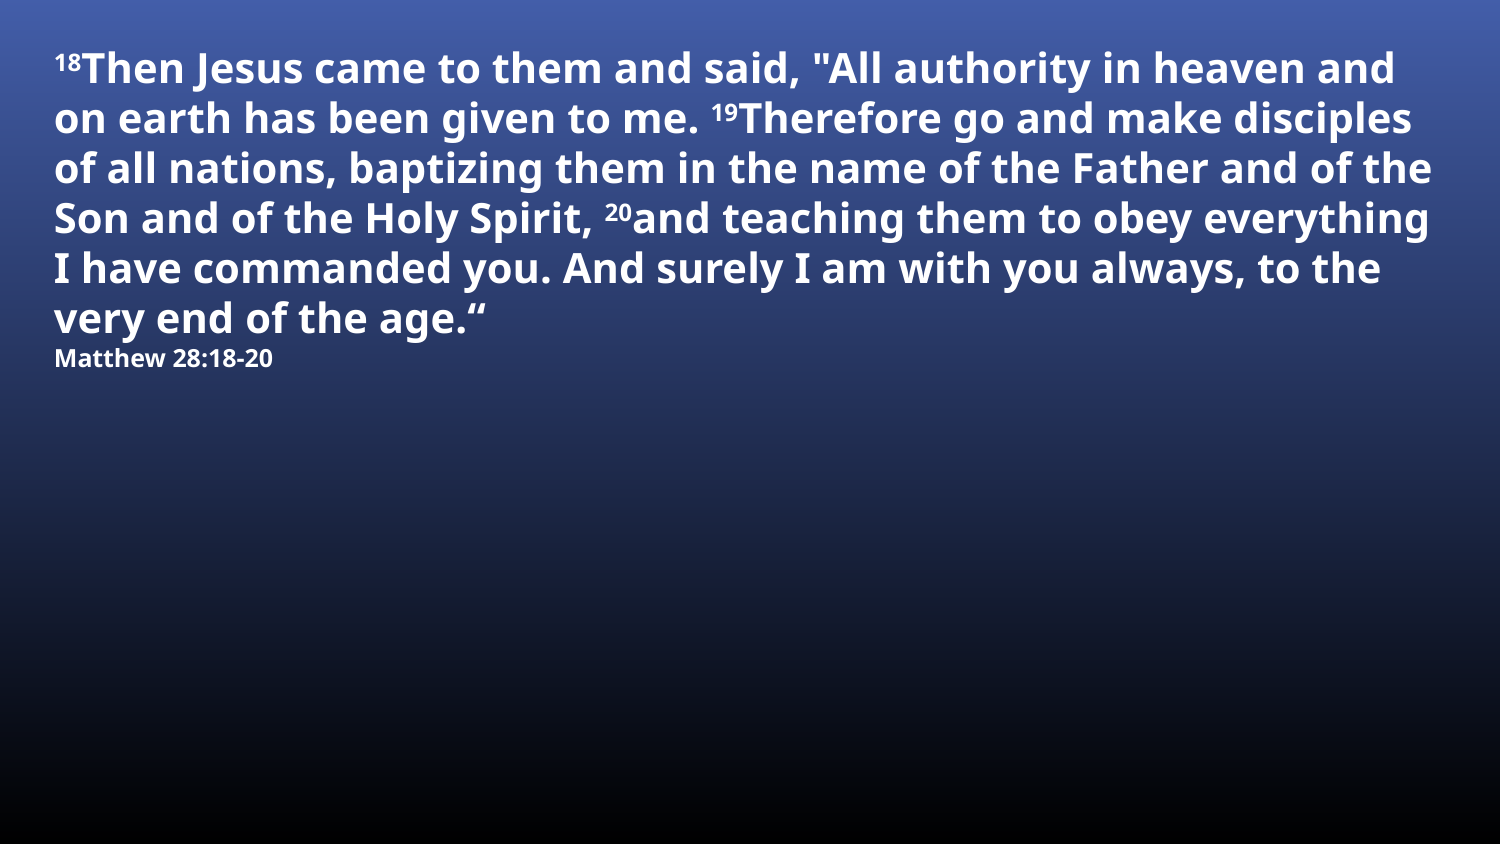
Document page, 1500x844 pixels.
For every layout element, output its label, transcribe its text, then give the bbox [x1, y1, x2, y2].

subtitle 18Then Jesus came to them and said, "All authority in heaven and on earth has been given to me. 19Therefore go and make disciples of all nations, baptizing them in the name of the Father and of the Son and of the Holy Spirit, 20and teaching them to obey everything I have commanded you. And surely I am with you always, to the very end of the age.“ Matthew 28:18-20 [37, 34, 1451, 673]
